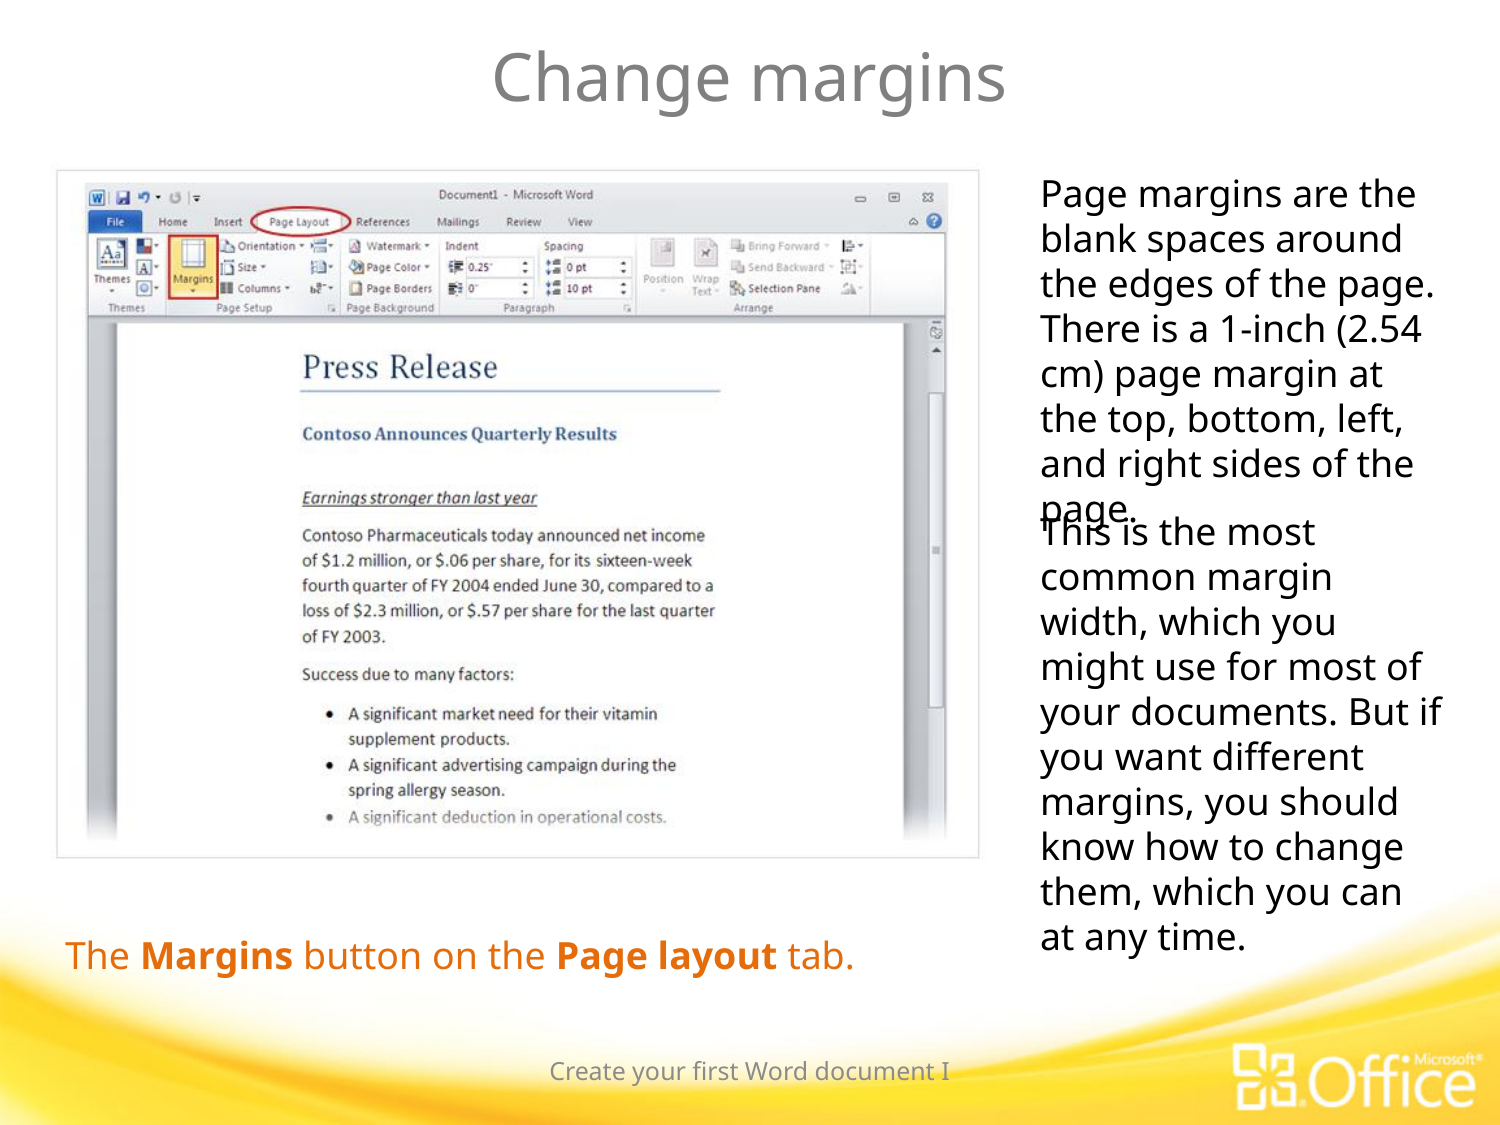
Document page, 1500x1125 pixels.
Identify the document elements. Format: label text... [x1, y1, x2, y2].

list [49, 162, 987, 865]
picture [0, 0, 1500, 1125]
title Change margins [87, 24, 1413, 125]
footer Create your first Word document I [512, 1042, 988, 1103]
list The Margins button on the Page layout tab. [50, 924, 988, 1013]
list Page margins are the blank spaces around the edges of the page. There is a 1-inch (2.54 cm) page margin at the top, bottom, left, and right sides of the page. [1025, 162, 1463, 488]
text_box This is the most common margin width, which you might use for most of your documents. But if you want different margins, you should know how to change them, which you can at any time. [1024, 500, 1463, 1000]
